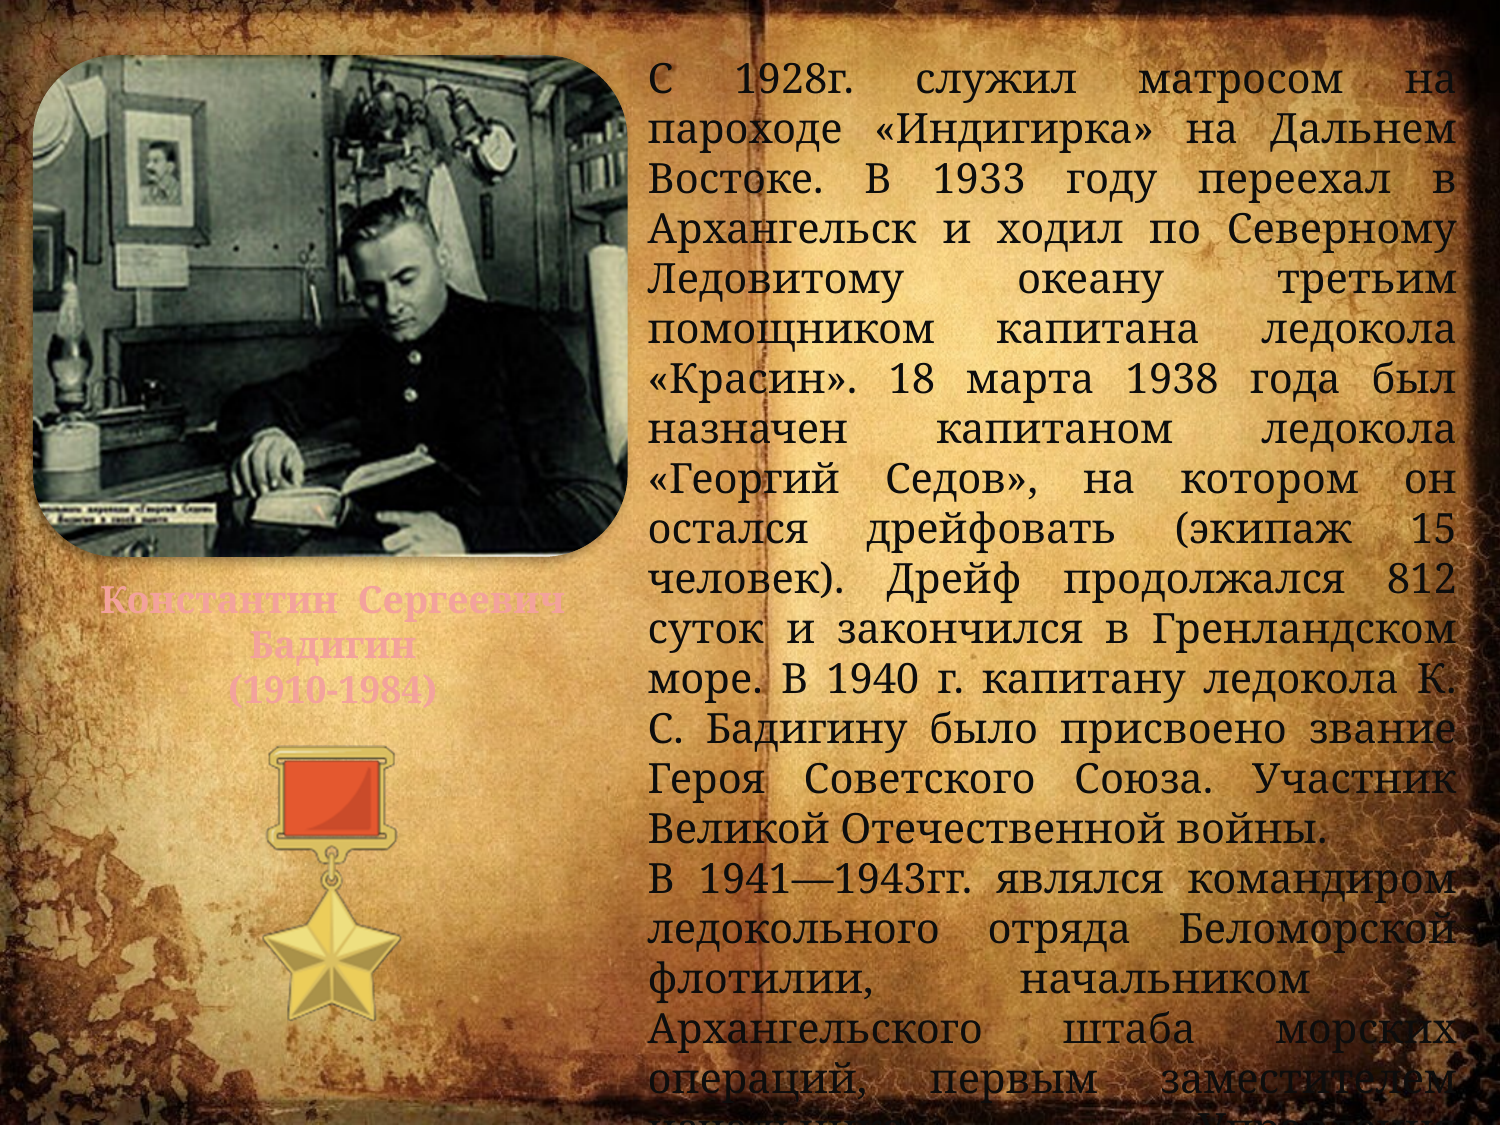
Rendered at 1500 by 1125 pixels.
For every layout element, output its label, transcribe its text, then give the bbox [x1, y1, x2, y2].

text_box Константин Сергеевич Бадигин (1910-1984) [79, 568, 586, 719]
picture [0, 0, 1500, 1125]
text_box С 1928г. служил матросом на пароходе «Индигирка» на Дальнем Востоке. В 1933 году переехал в Архангельск и ходил по Северному Ледовитому океану третьим помощником капитана ледокола «Красин». 18 марта 1938 года был назначен капитаном ледокола «Георгий Седов», на котором он остался дрейфовать (экипаж 15 человек). Дрейф продолжался 812 суток и закончился в Гренландском море. В 1940 г. капитану ледокола К. С. Бадигину было присвоено звание Героя Советского Союза. Участник Великой Отечественной войны. В 1941—1943гг. являлся командиром ледокольного отряда Беломорской флотилии, начальником Архангельского штаба морских операций, первым заместителем начальника Управления Беломорских ледовых операций. [632, 44, 1472, 1125]
